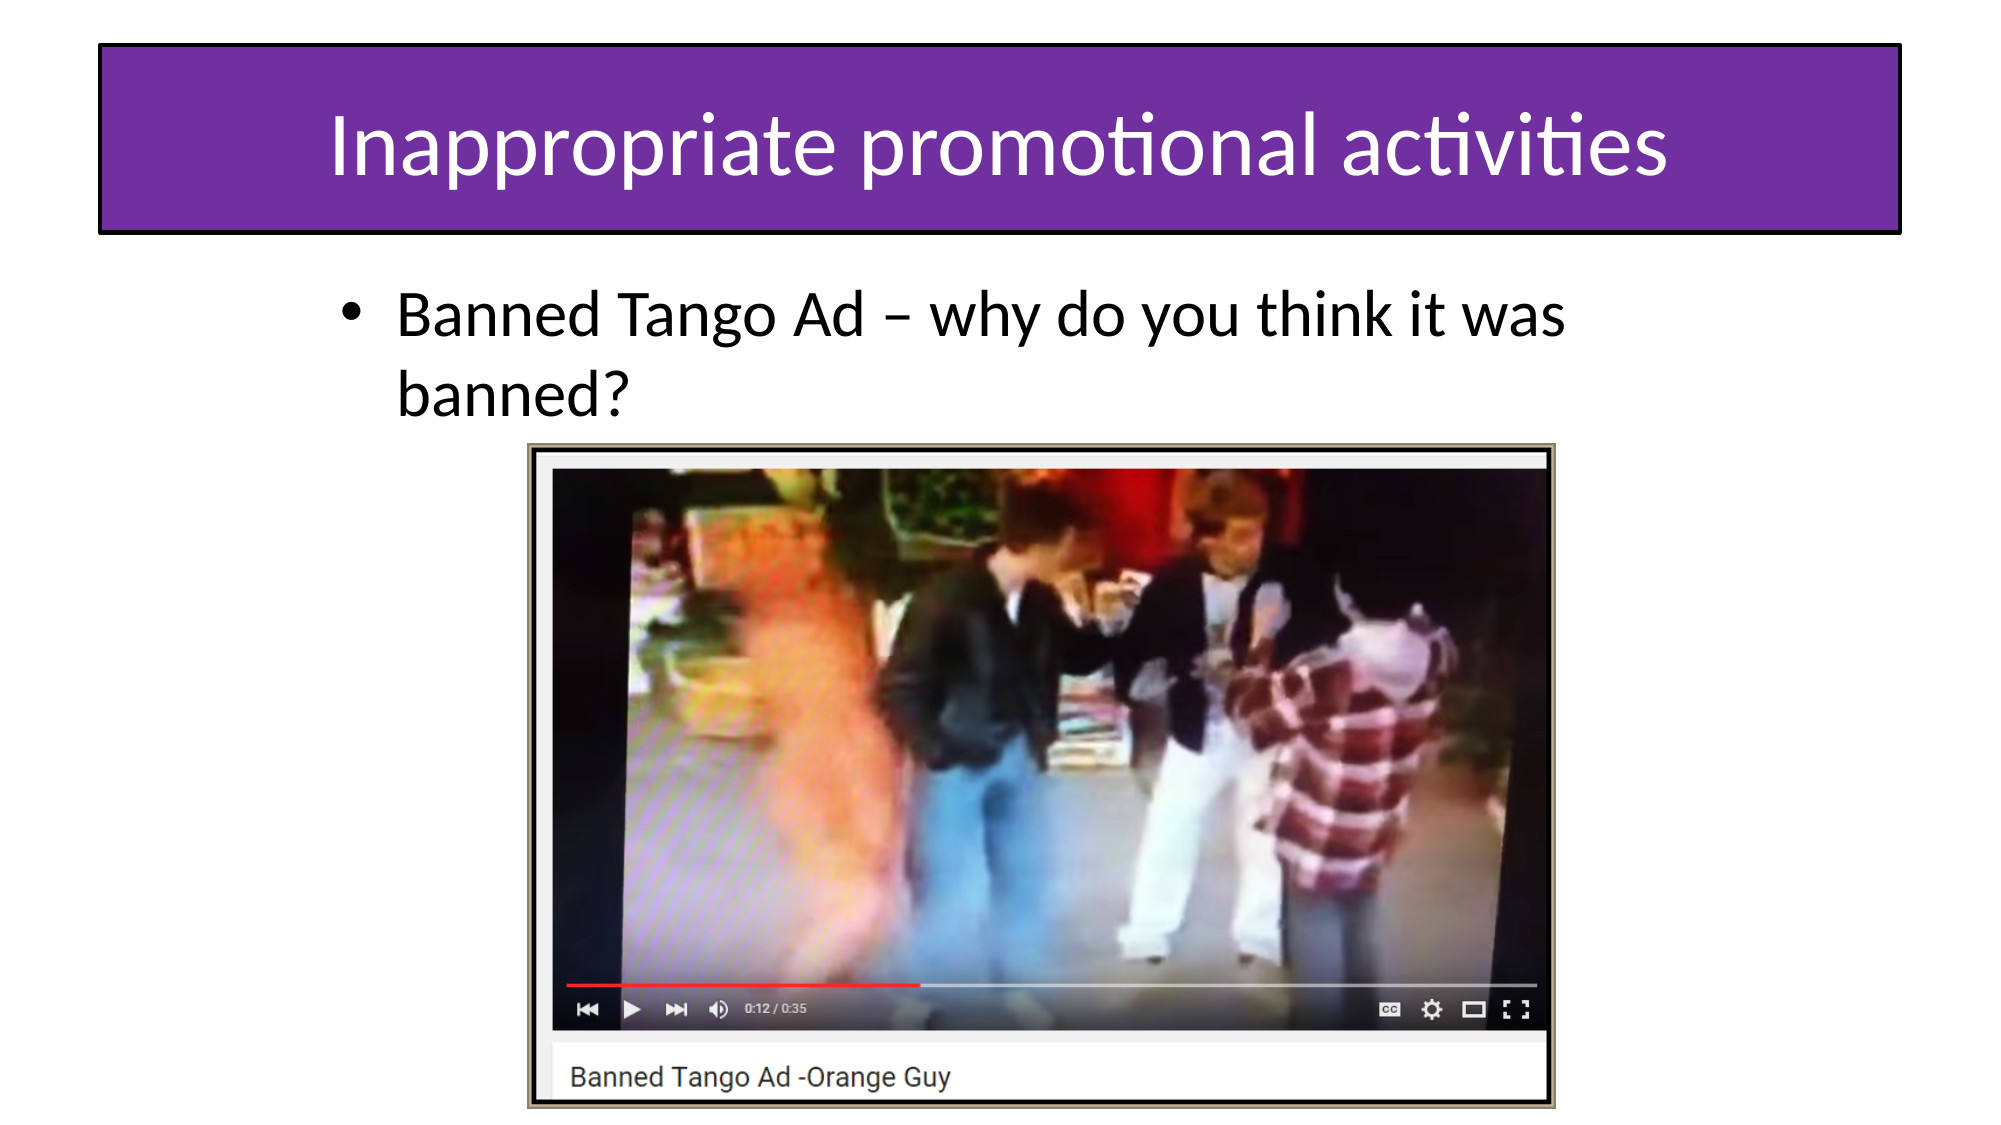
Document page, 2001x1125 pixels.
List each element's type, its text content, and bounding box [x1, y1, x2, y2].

list Banned Tango Ad – why do you think it was banned? [324, 262, 1675, 457]
title Inappropriate promotional activities [98, 43, 1902, 235]
picture [527, 443, 1556, 1109]
